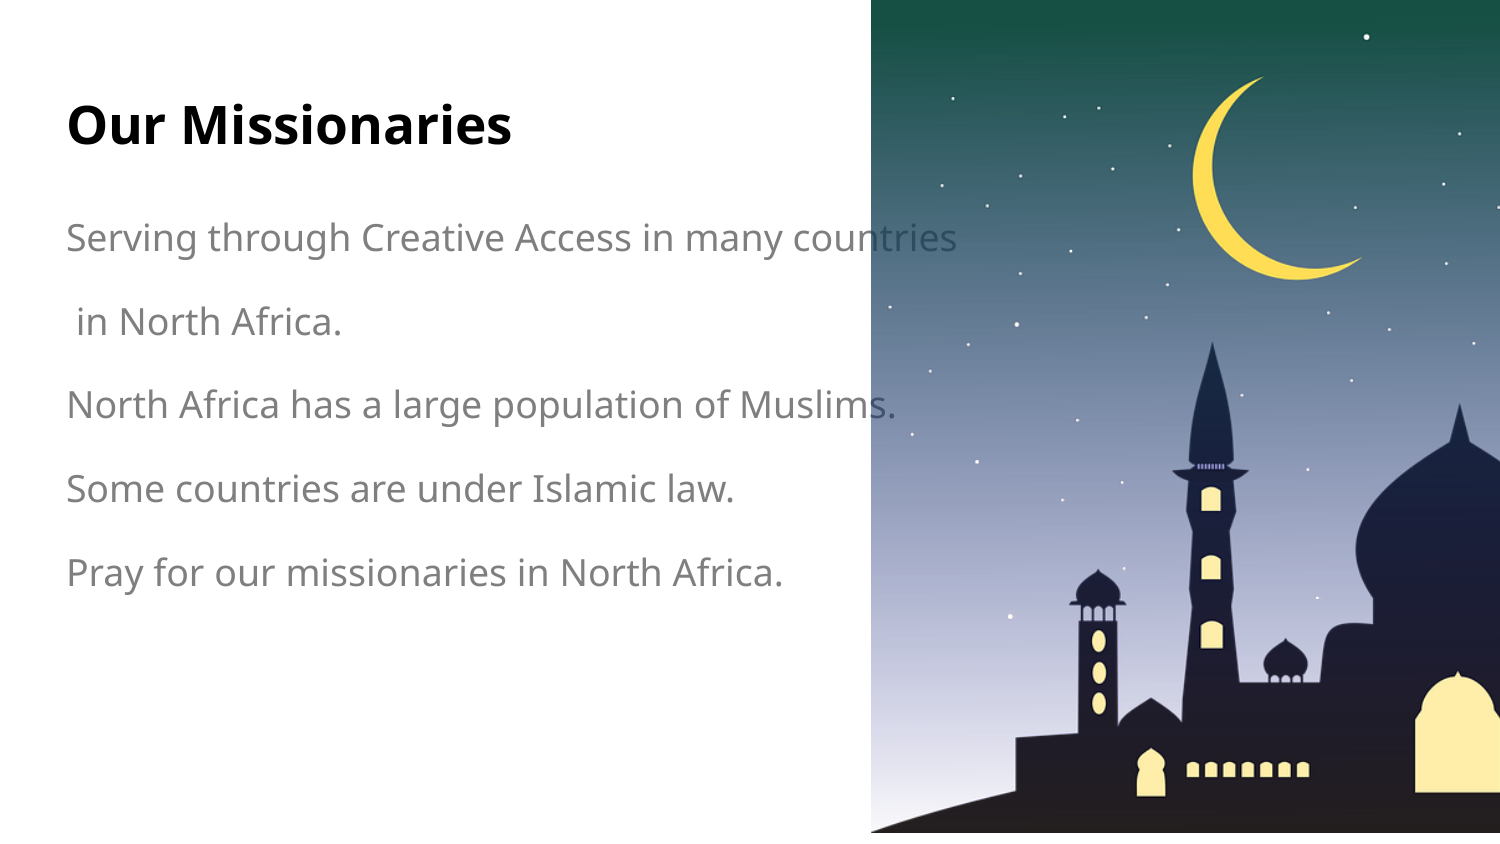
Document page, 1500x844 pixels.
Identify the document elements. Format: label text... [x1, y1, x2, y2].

title Our Missionaries [51, 72, 865, 176]
list Serving through Creative Access in many countries in North Africa. North Africa has a large population of Muslims. Some countries are under Islamic law. Pray for our missionaries in North Africa. [51, 189, 865, 750]
picture [870, 0, 1500, 834]
